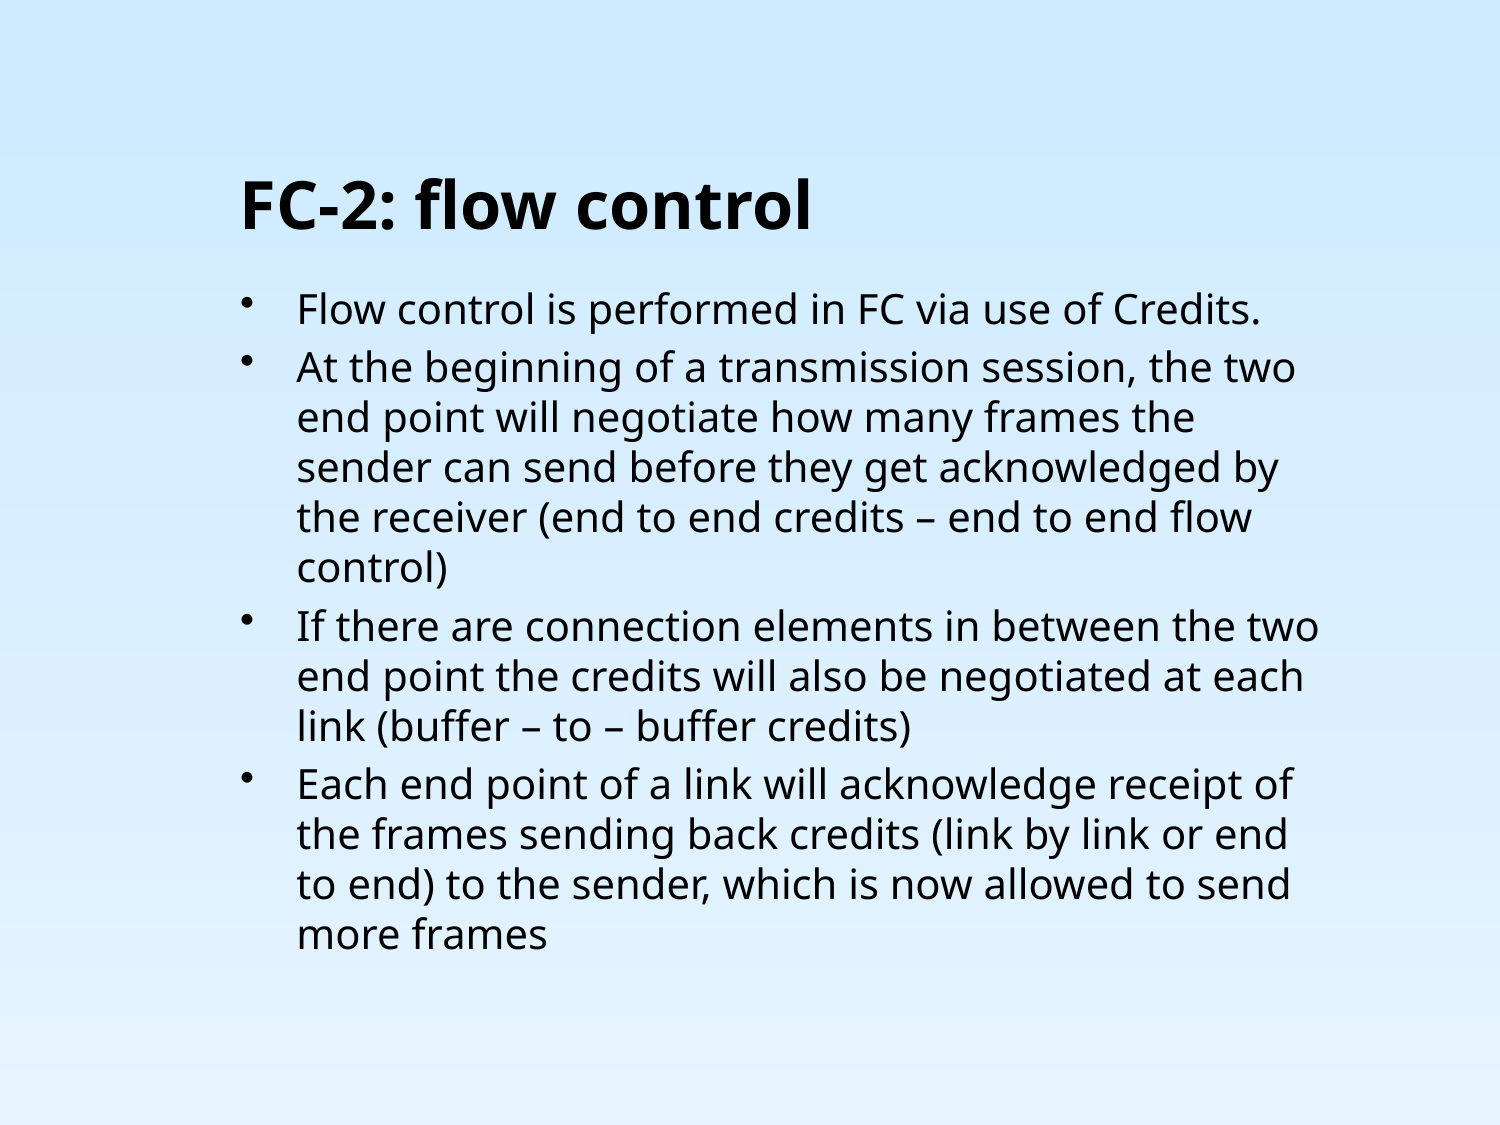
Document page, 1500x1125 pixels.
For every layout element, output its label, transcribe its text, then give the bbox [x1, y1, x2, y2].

title FC-2: flow control [224, 62, 1351, 251]
list Flow control is performed in FC via use of Credits. At the beginning of a transmission session, the two end point will negotiate how many frames the sender can send before they get acknowledged by the receiver (end to end credits – end to end flow control) If there are connection elements in between the two end point the credits will also be negotiated at each link (buffer – to – buffer credits) Each end point of a link will acknowledge receipt of the frames sending back credits (link by link or end to end) to the sender, which is now allowed to send more frames [224, 274, 1351, 976]
